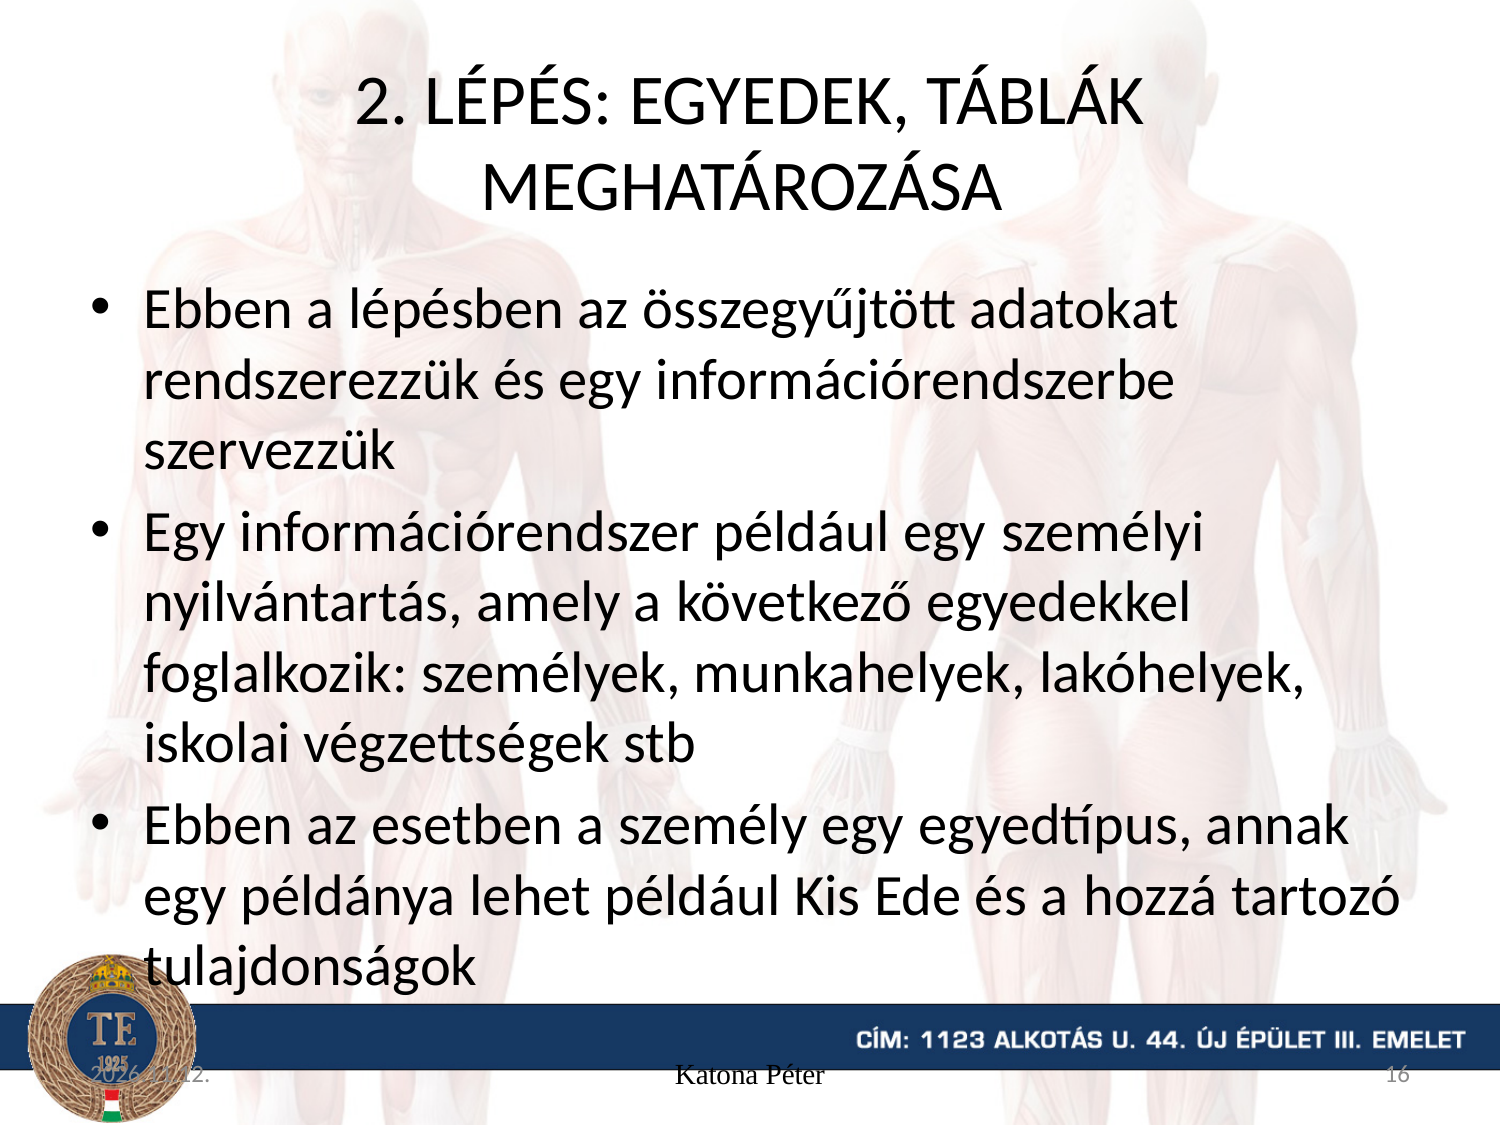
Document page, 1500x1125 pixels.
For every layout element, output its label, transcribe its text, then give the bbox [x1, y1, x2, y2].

title 2. lépés: Egyedek, táblák meghatározása [75, 45, 1425, 233]
picture [0, 0, 1500, 1125]
slide_number 15. 11. 16. [75, 1042, 425, 1103]
slide_number 16 [1074, 1042, 1425, 1103]
list Ebben a lépésben az összegyűjtött adatokat rendszerezzük és egy információrendszerbe szervezzük Egy információrendszer például egy személyi nyilvántartás, amely a következő egyedekkel foglalkozik: személyek, munkahelyek, lakóhelyek, iskolai végzettségek stb Ebben az esetben a személy egy egyedtípus, annak egy példánya lehet például Kis Ede és a hozzá tartozó tulajdonságok [75, 262, 1425, 1005]
footer Katona Péter [512, 1042, 988, 1103]
